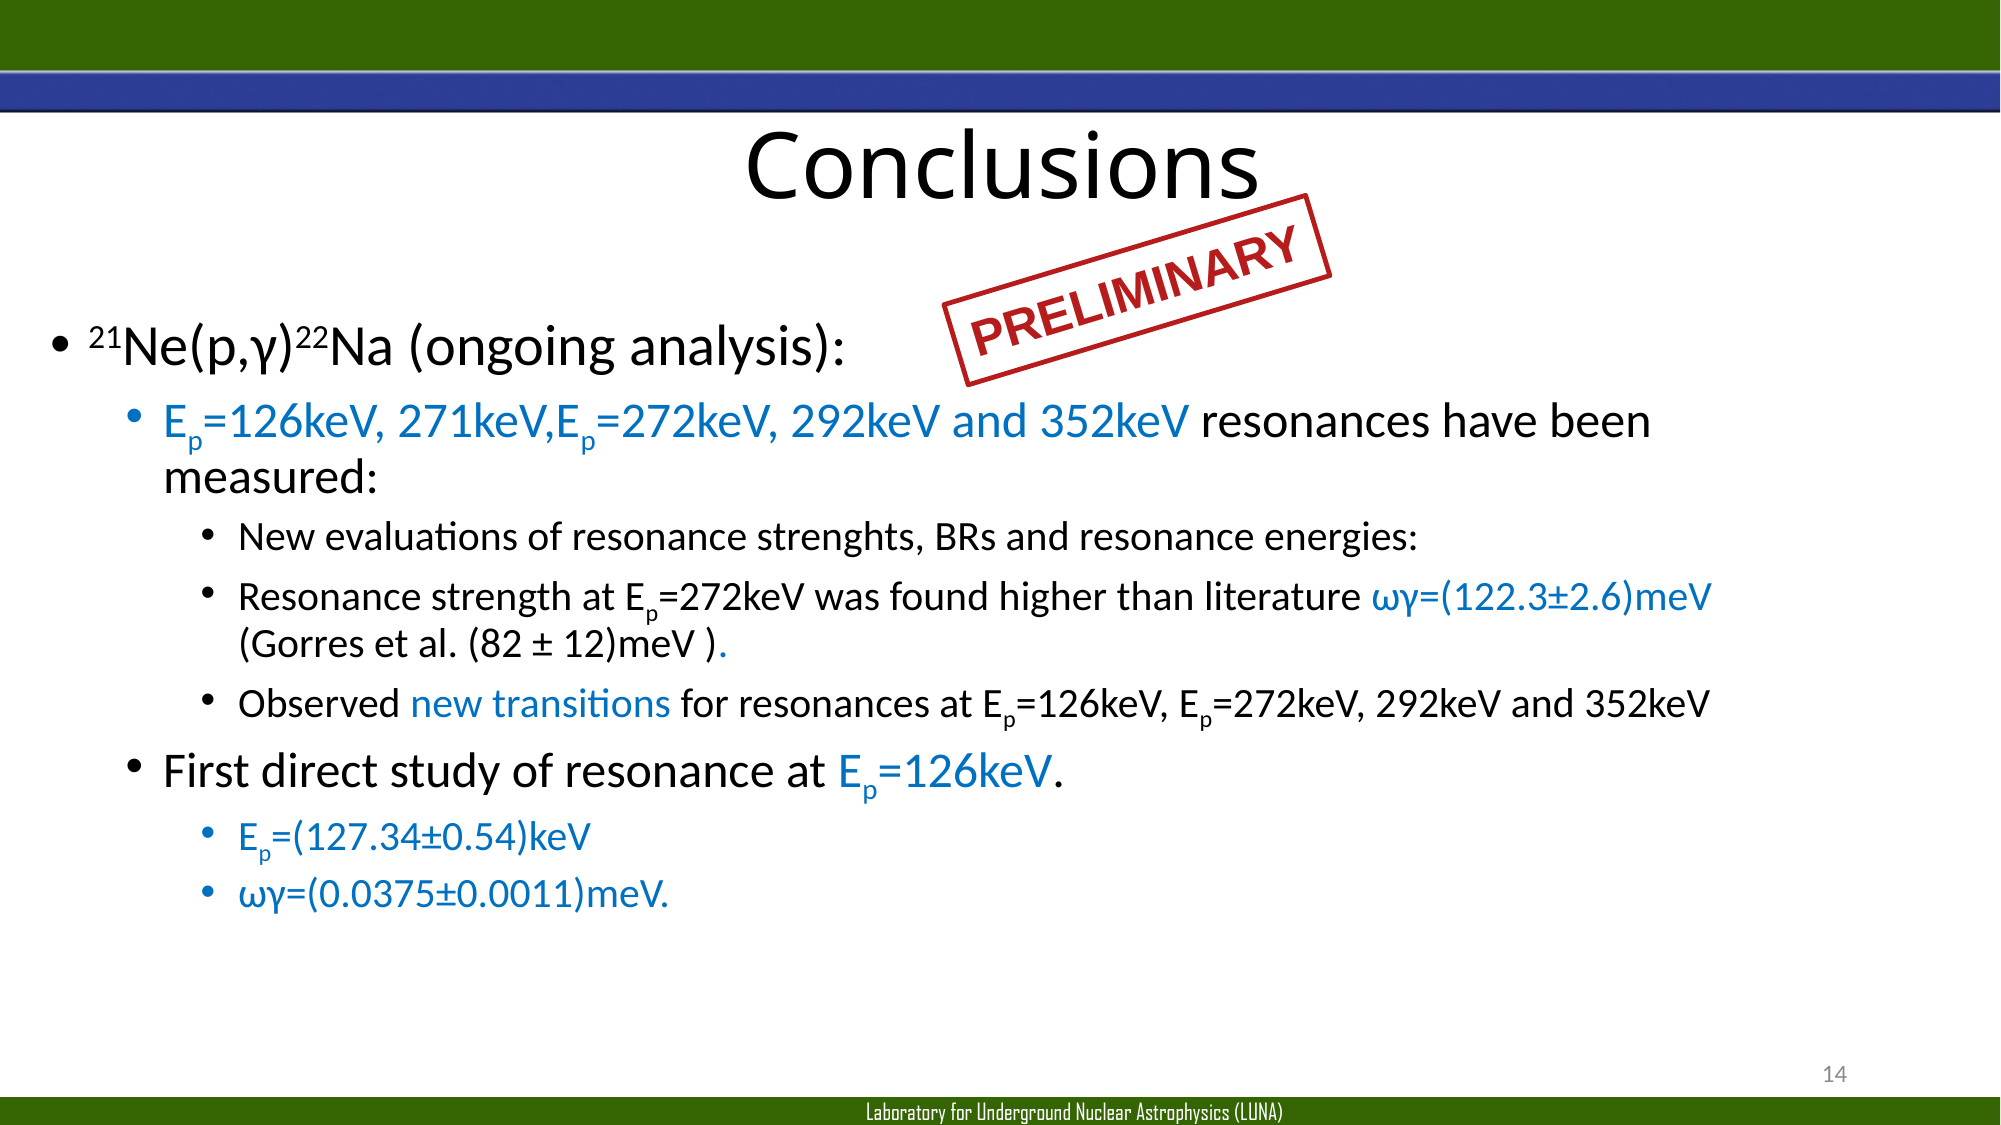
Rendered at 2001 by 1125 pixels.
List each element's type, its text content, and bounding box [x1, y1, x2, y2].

slide_number 14 [1412, 1042, 1863, 1103]
text_box PRELIMINARY [943, 195, 1330, 385]
title Conclusions [50, 59, 1954, 278]
picture [0, 0, 2001, 1125]
list 21Ne(p,γ)22Na (ongoing analysis): Ep=126keV, 271keV,Ep=272keV, 292keV and 352keV resonances have been measured: New evaluations of resonance strenghts, BRs and resonance energies: Resonance strength at Ep=272keV was found higher than literature ωγ=(122.3±2.6)meV (Gorres et al. (82 ± 12)meV ). Observed new transitions for resonances at Ep=126keV, Ep=272keV, 292keV and 352keV First direct study of resonance at Ep=126keV. Ep=(127.34±0.54)keV ωγ=(0.0375±0.0011)meV. [35, 226, 1802, 941]
